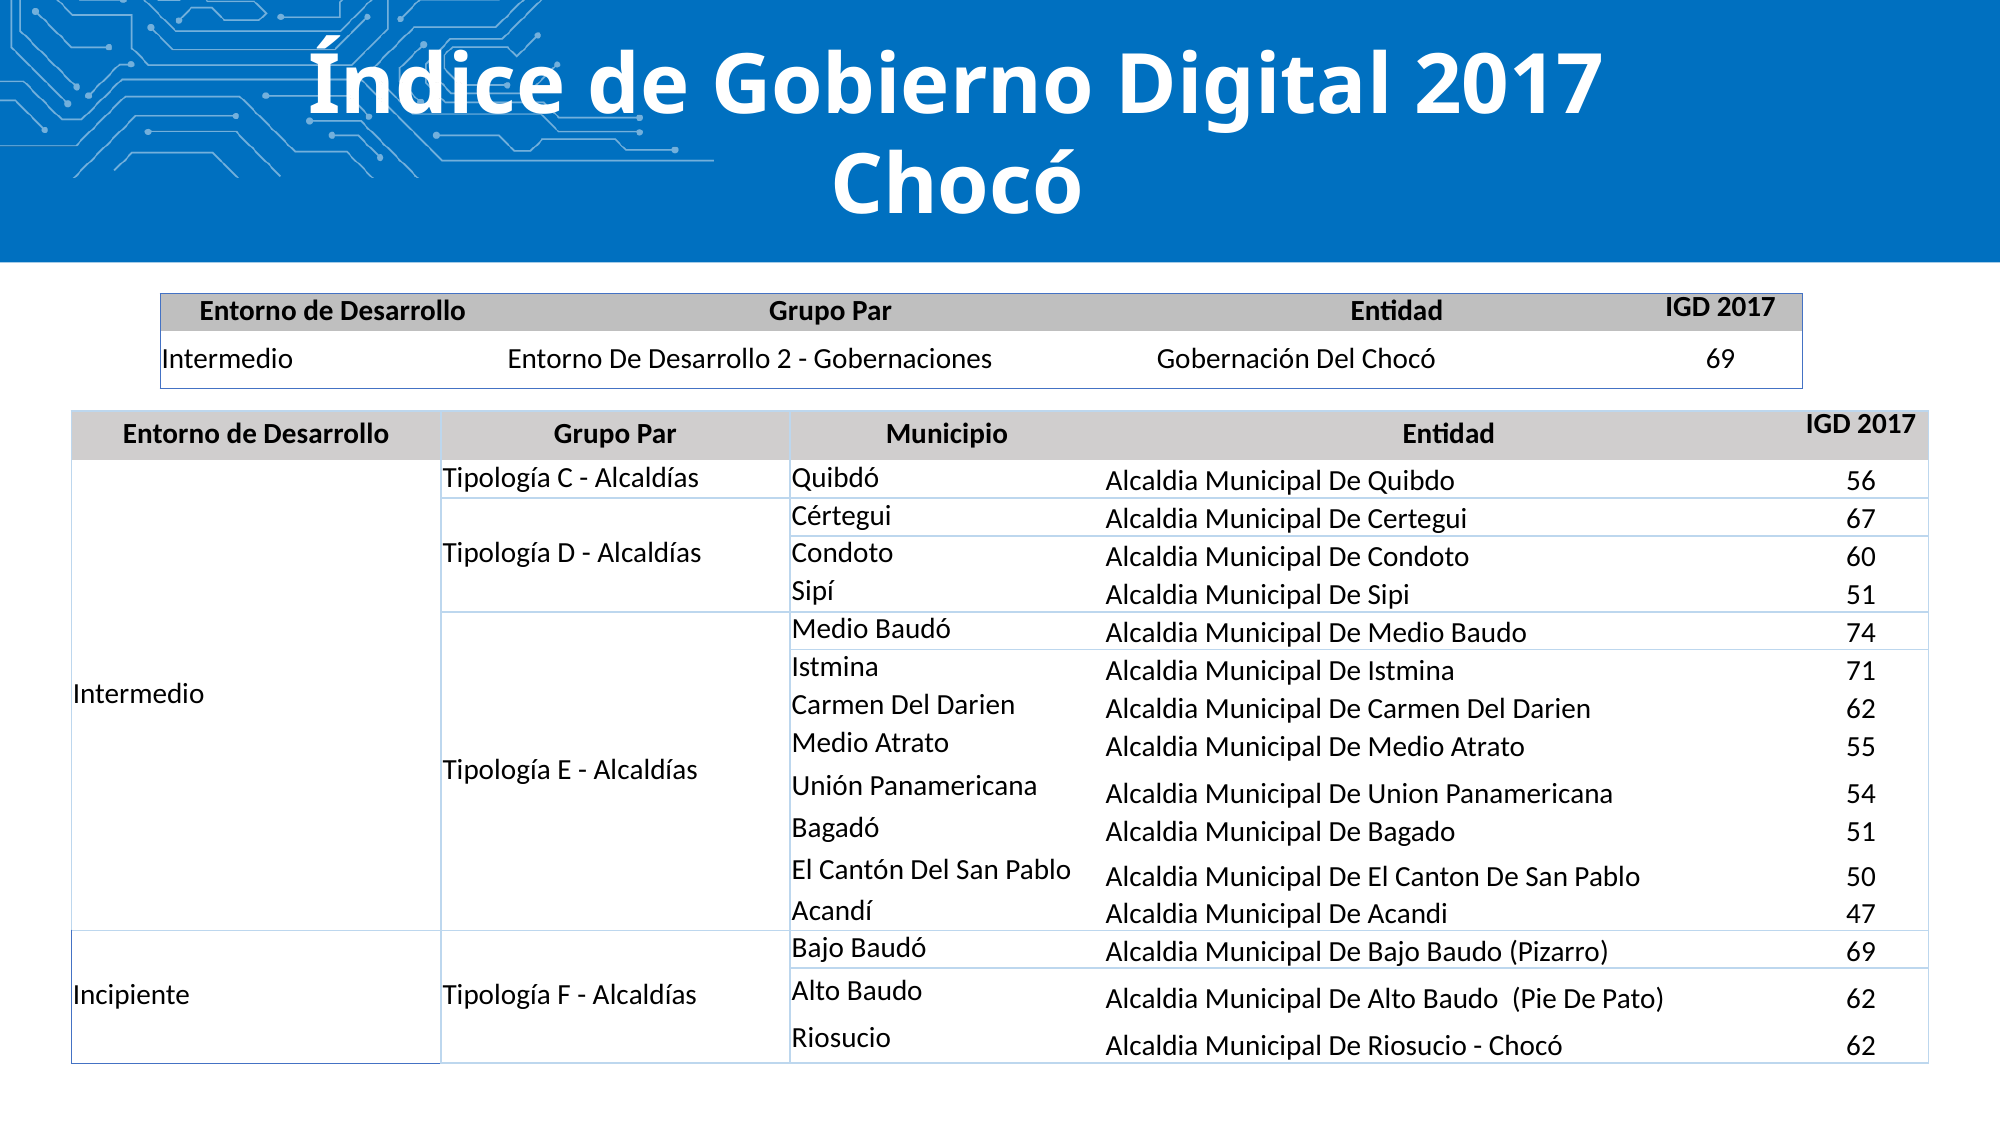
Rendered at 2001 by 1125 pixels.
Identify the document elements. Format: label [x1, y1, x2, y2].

table_header [72, 412, 440, 460]
table_cell [442, 460, 789, 497]
table_cell [442, 931, 789, 1062]
table_cell [72, 931, 440, 1063]
table_header [791, 412, 1928, 460]
table_cell [791, 969, 1928, 1062]
table_header [161, 294, 1802, 331]
table_cell [791, 931, 1928, 967]
table_cell [791, 650, 1928, 930]
table_cell [791, 499, 1928, 535]
text_box [0, 0, 2000, 263]
table_cell [791, 460, 1928, 497]
table_cell [791, 613, 1928, 649]
table_cell [442, 499, 789, 611]
table_cell [161, 331, 1802, 388]
table_cell [791, 537, 1928, 611]
table_header [442, 412, 789, 460]
table_cell [442, 613, 789, 930]
picture [0, 0, 716, 178]
table_cell [72, 460, 440, 930]
